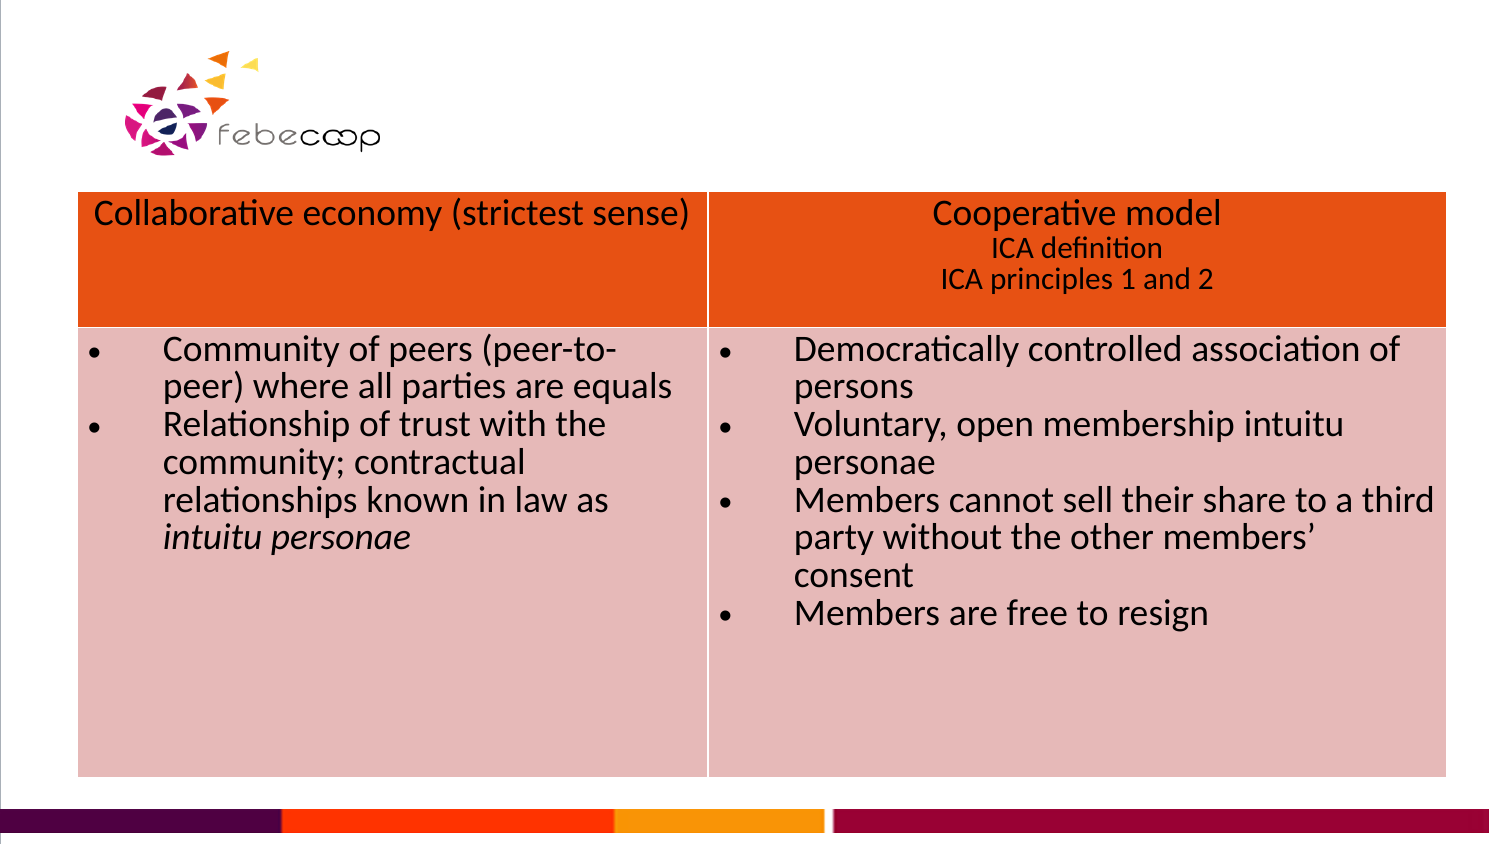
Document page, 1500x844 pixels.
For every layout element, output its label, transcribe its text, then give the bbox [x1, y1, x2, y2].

table_header Cooperative model ICA definition ICA principles 1 and 2 [709, 192, 1446, 327]
table_cell Community of peers (peer-to-peer) where all parties are equals Relationship of trust with the community; contractual relationships known in law as intuitu personae [78, 328, 707, 777]
table_header Collaborative economy (strictest sense) [78, 192, 707, 327]
picture [0, 0, 1500, 844]
table_cell Democratically controlled association of persons Voluntary, open membership intuitu personae Members cannot sell their share to a third party without the other members’ consent Members are free to resign [709, 328, 1446, 777]
